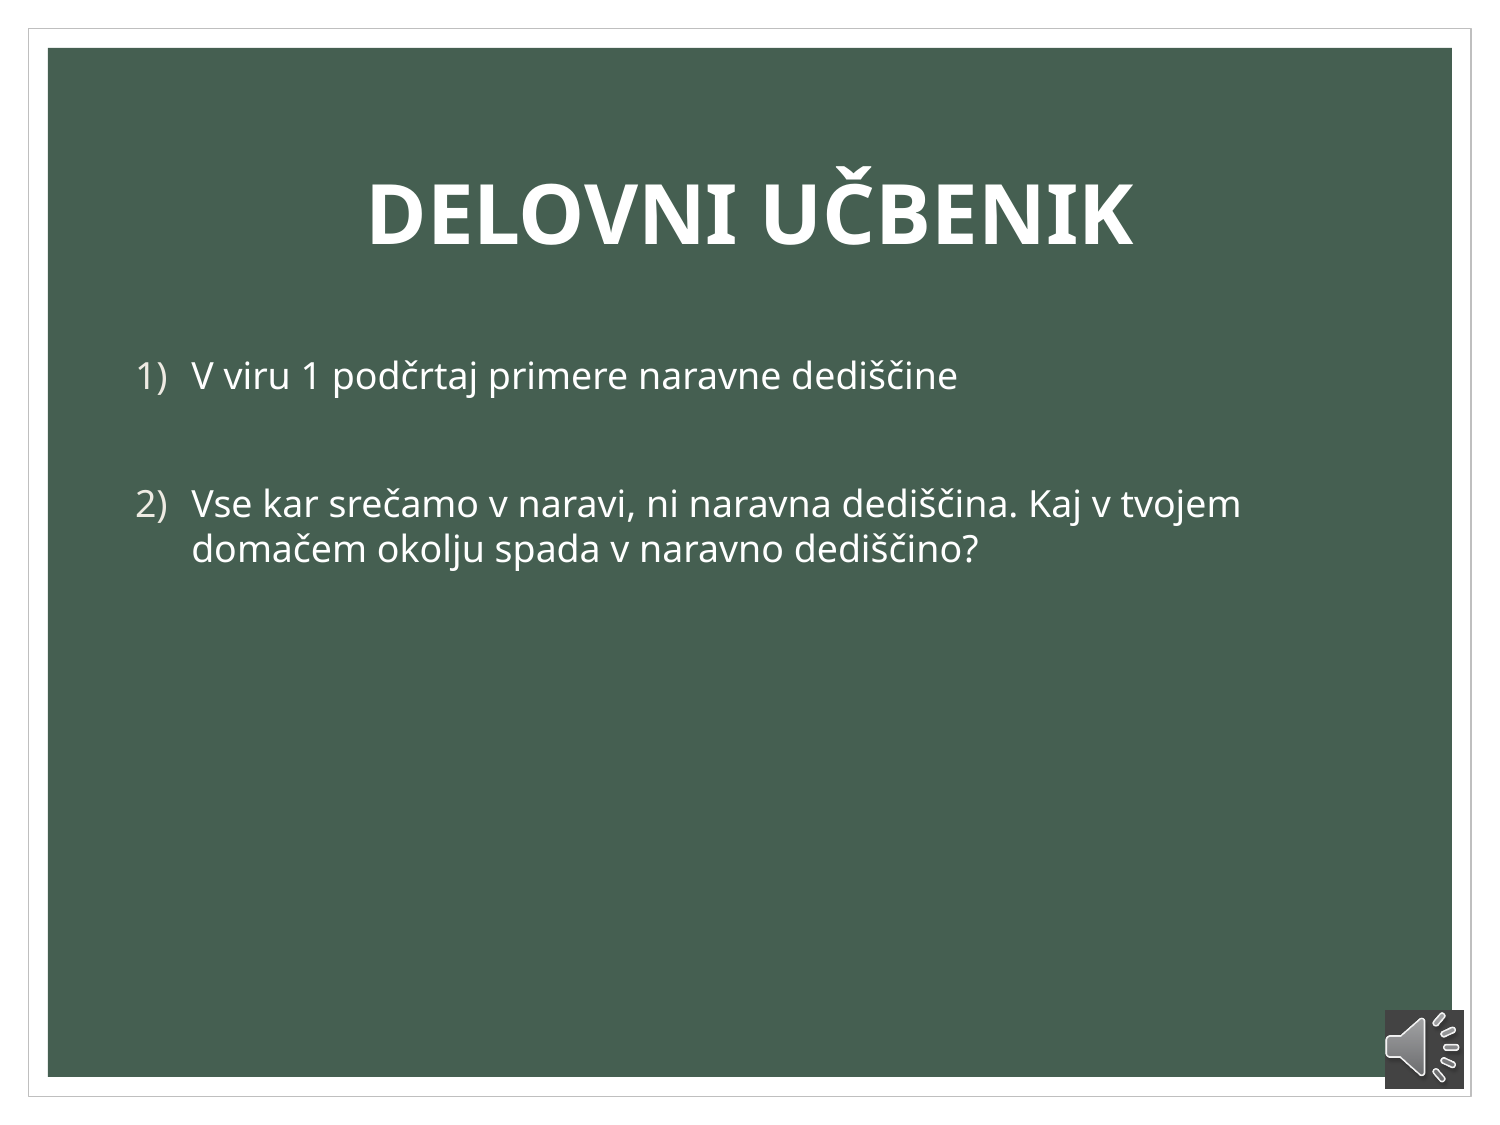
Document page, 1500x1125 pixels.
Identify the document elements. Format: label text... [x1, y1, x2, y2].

picture [1384, 1009, 1465, 1090]
title DELOVNI UČBENIK [120, 105, 1380, 331]
list V viru 1 podčrtaj primere naravne dediščine Vse kar srečamo v naravi, ni naravna dediščina. Kaj v tvojem domačem okolju spada v naravno dediščino? [120, 345, 1380, 990]
